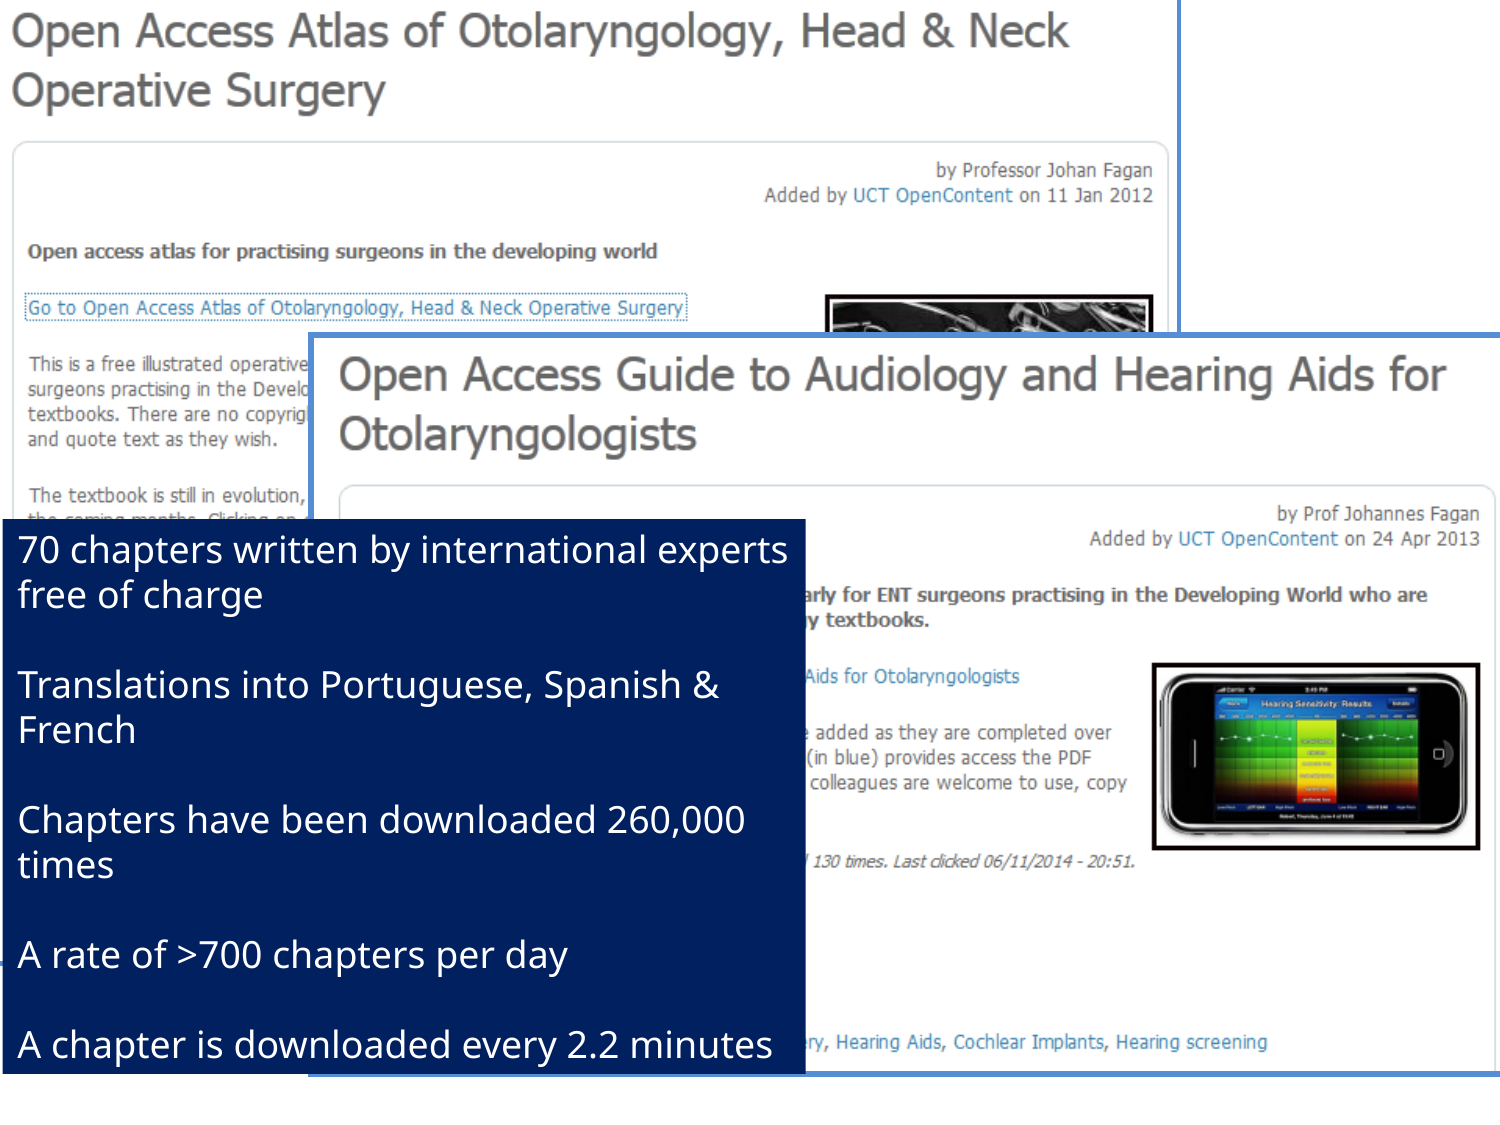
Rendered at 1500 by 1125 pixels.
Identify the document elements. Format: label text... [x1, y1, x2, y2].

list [313, 337, 1500, 1072]
picture [0, 0, 1177, 962]
text_box 70 chapters written by international experts free of charge Translations into Portuguese, Spanish & French Chapters have been downloaded 260,000 times A rate of >700 chapters per day A chapter is downloaded every 2.2 minutes [2, 969, 309, 1074]
